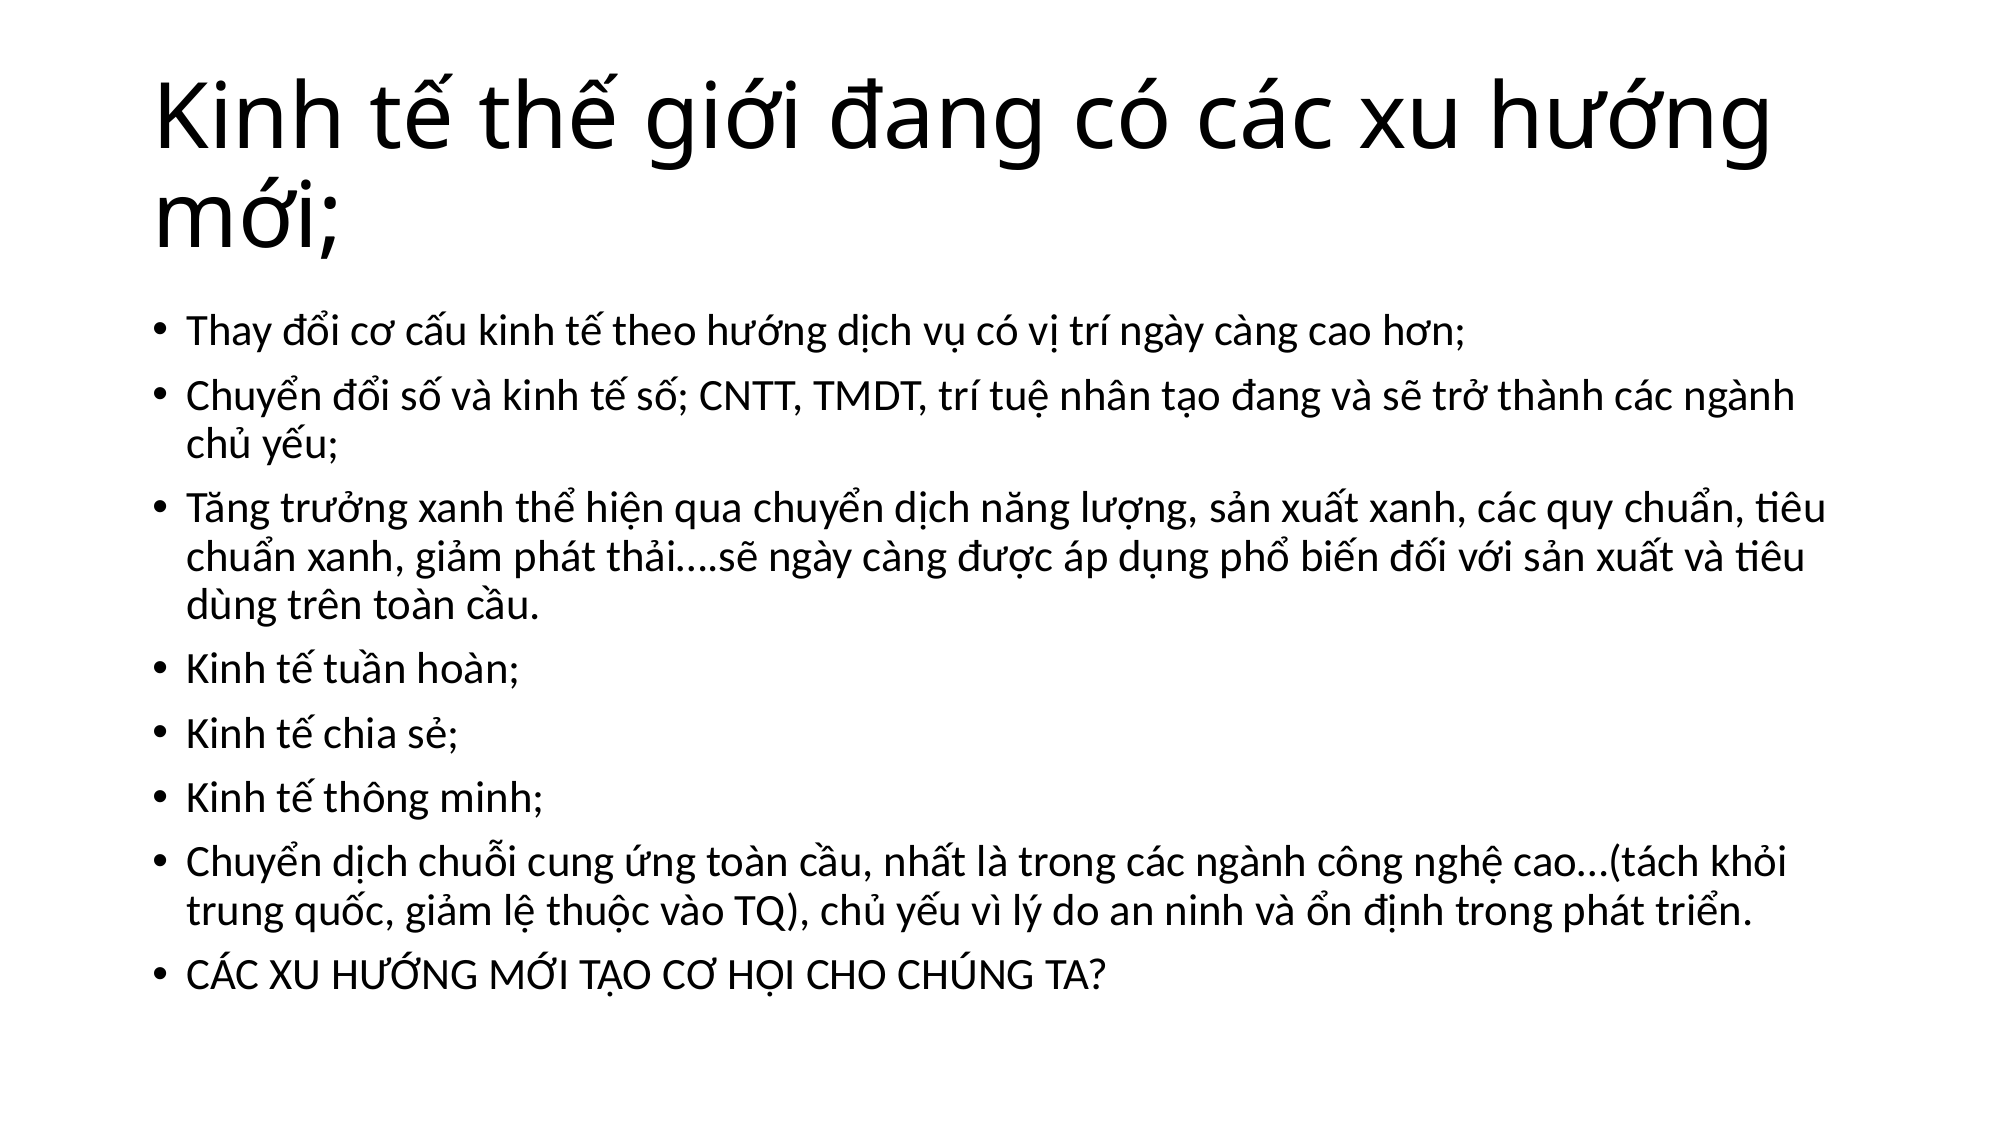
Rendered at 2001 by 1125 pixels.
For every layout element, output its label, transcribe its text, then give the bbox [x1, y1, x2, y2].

list Thay đổi cơ cấu kinh tế theo hướng dịch vụ có vị trí ngày càng cao hơn; Chuyển đổi số và kinh tế số; CNTT, TMDT, trí tuệ nhân tạo đang và sẽ trở thành các ngành chủ yếu; Tăng trưởng xanh thể hiện qua chuyển dịch năng lượng, sản xuất xanh, các quy chuẩn, tiêu chuẩn xanh, giảm phát thải….sẽ ngày càng được áp dụng phổ biến đối với sản xuất và tiêu dùng trên toàn cầu. Kinh tế tuần hoàn; Kinh tế chia sẻ; Kinh tế thông minh; Chuyển dịch chuỗi cung ứng toàn cầu, nhất là trong các ngành công nghệ cao…(tách khỏi trung quốc, giảm lệ thuộc vào TQ), chủ yếu vì lý do an ninh và ổn định trong phát triển. CÁC XU HƯỚNG MỚI TẠO CƠ HỘI CHO CHÚNG TA? [137, 299, 1863, 1014]
title Kinh tế thế giới đang có các xu hướng mới; [137, 59, 1863, 278]
